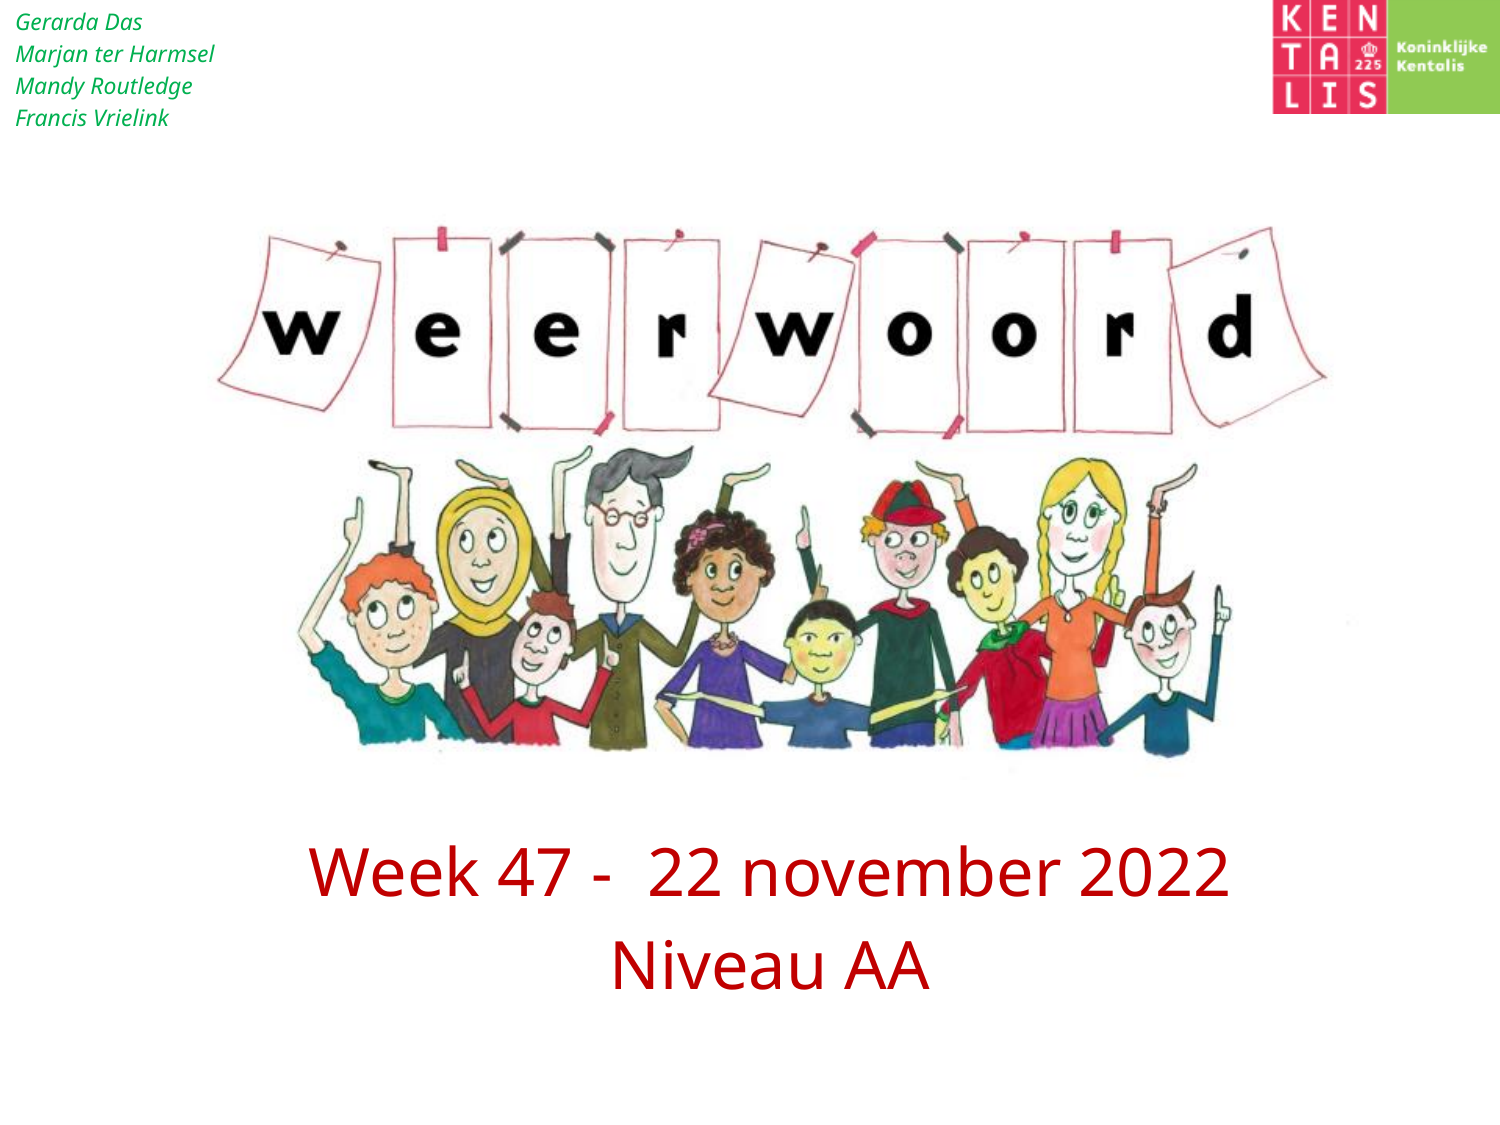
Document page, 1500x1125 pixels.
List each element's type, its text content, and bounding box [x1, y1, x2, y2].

picture [1272, 0, 1500, 114]
picture [182, 176, 1359, 780]
subtitle Week 47 - 22 november 2022 Niveau AA [194, 822, 1346, 1035]
text_box Gerarda Das Marjan ter Harmsel Mandy Routledge Francis Vrielink [0, 0, 420, 197]
